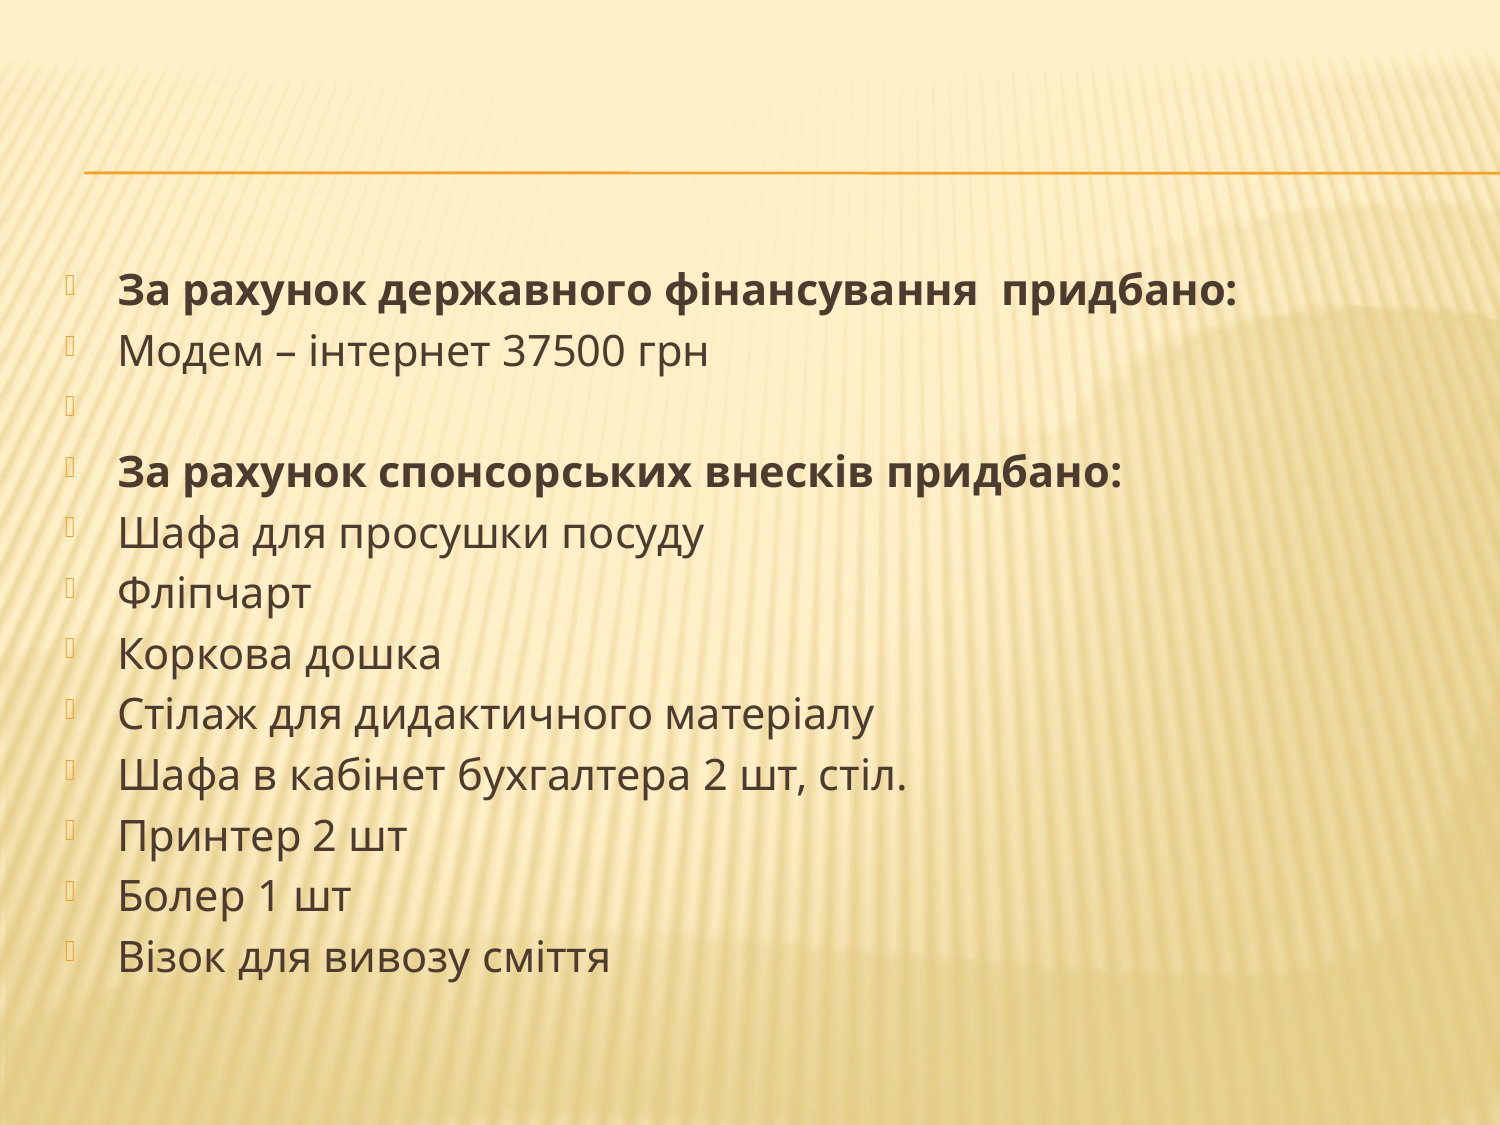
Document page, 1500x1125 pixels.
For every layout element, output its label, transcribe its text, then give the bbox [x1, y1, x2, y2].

list За рахунок державного фінансування придбано: Модем – інтернет 37500 грн За рахунок спонсорських внесків придбано: Шафа для просушки посуду Фліпчарт Коркова дошка Стілаж для дидактичного матеріалу Шафа в кабінет бухгалтера 2 шт, стіл. Принтер 2 шт Болер 1 шт Візок для вивозу сміття [50, 254, 1475, 998]
